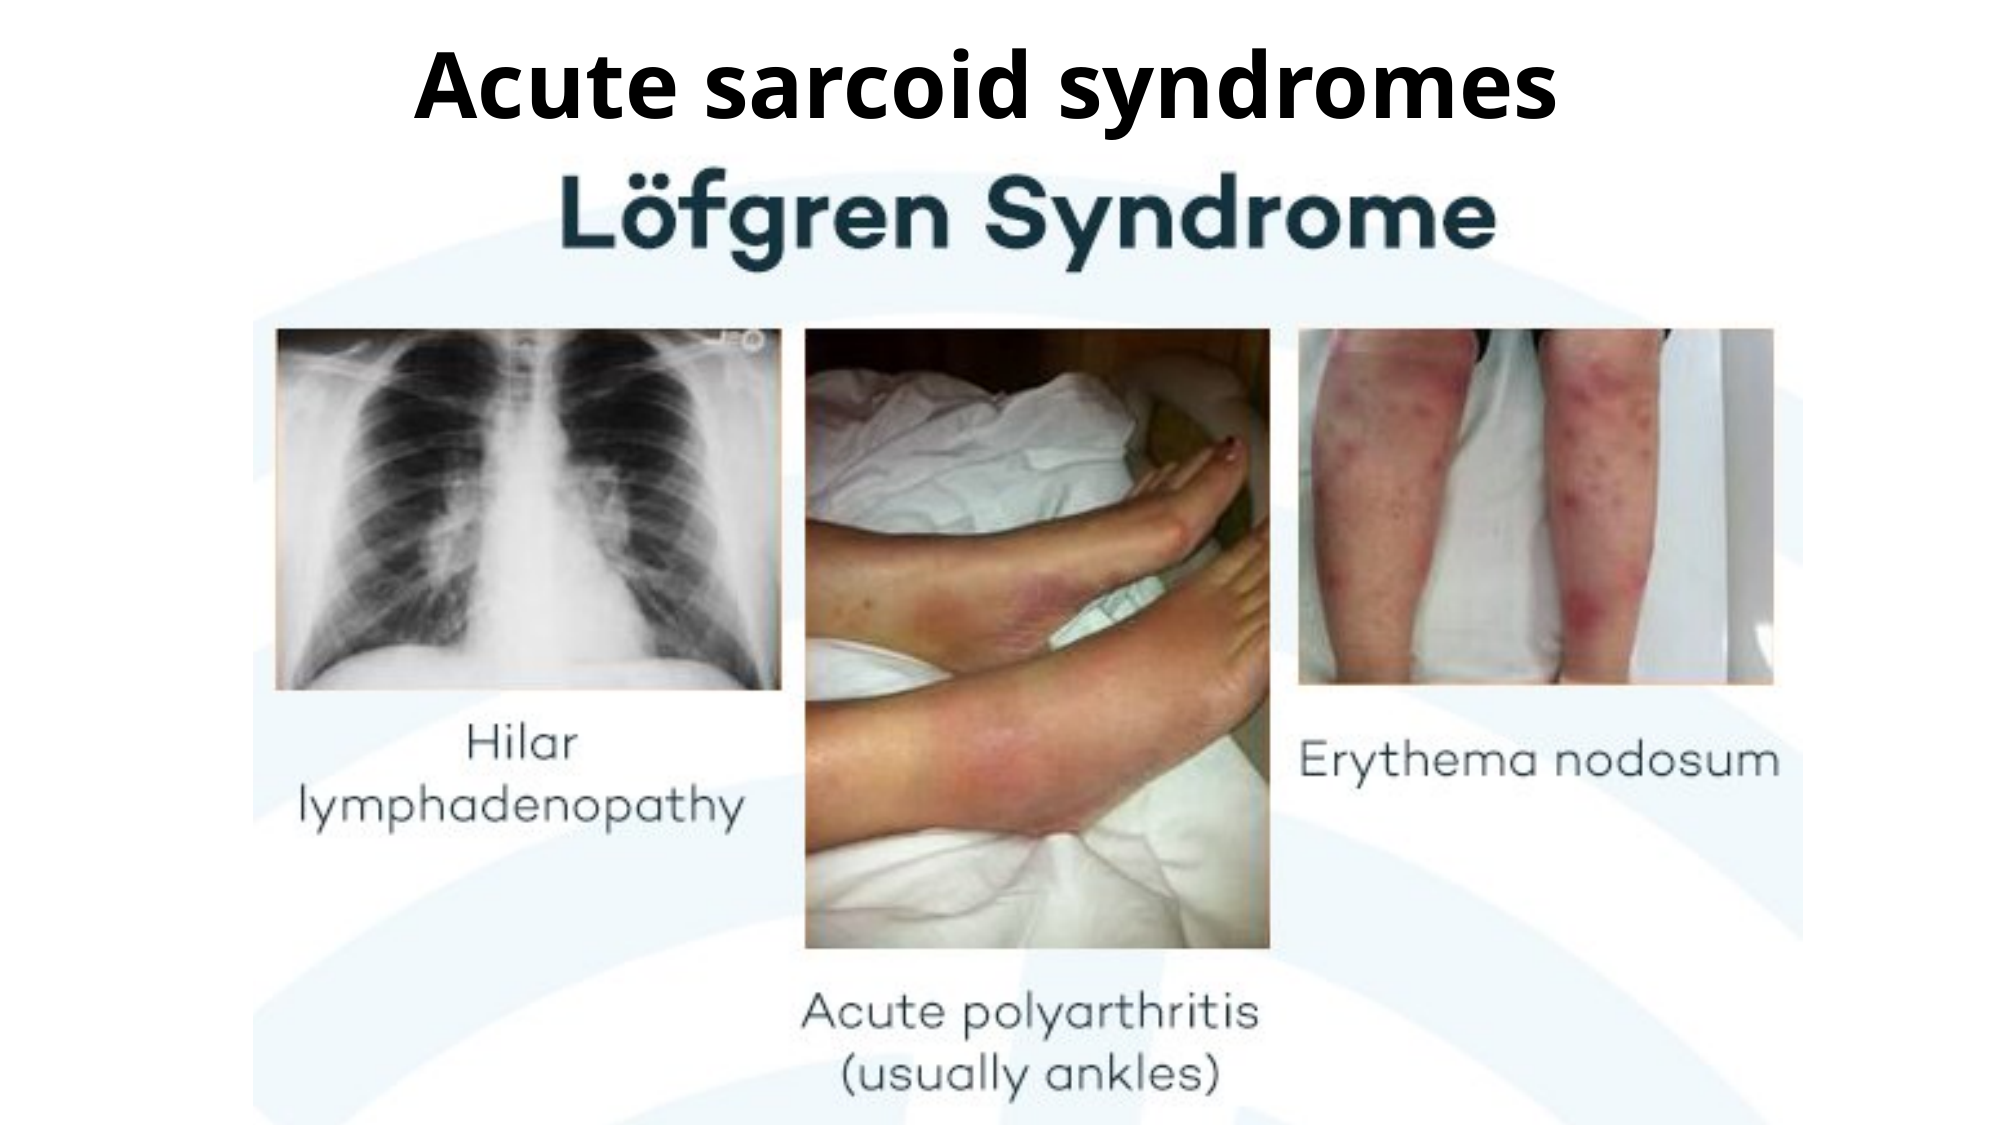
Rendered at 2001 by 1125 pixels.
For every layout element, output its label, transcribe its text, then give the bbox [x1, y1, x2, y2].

title Acute sarcoid syndromes [125, 0, 1850, 198]
picture [253, 115, 1803, 1125]
